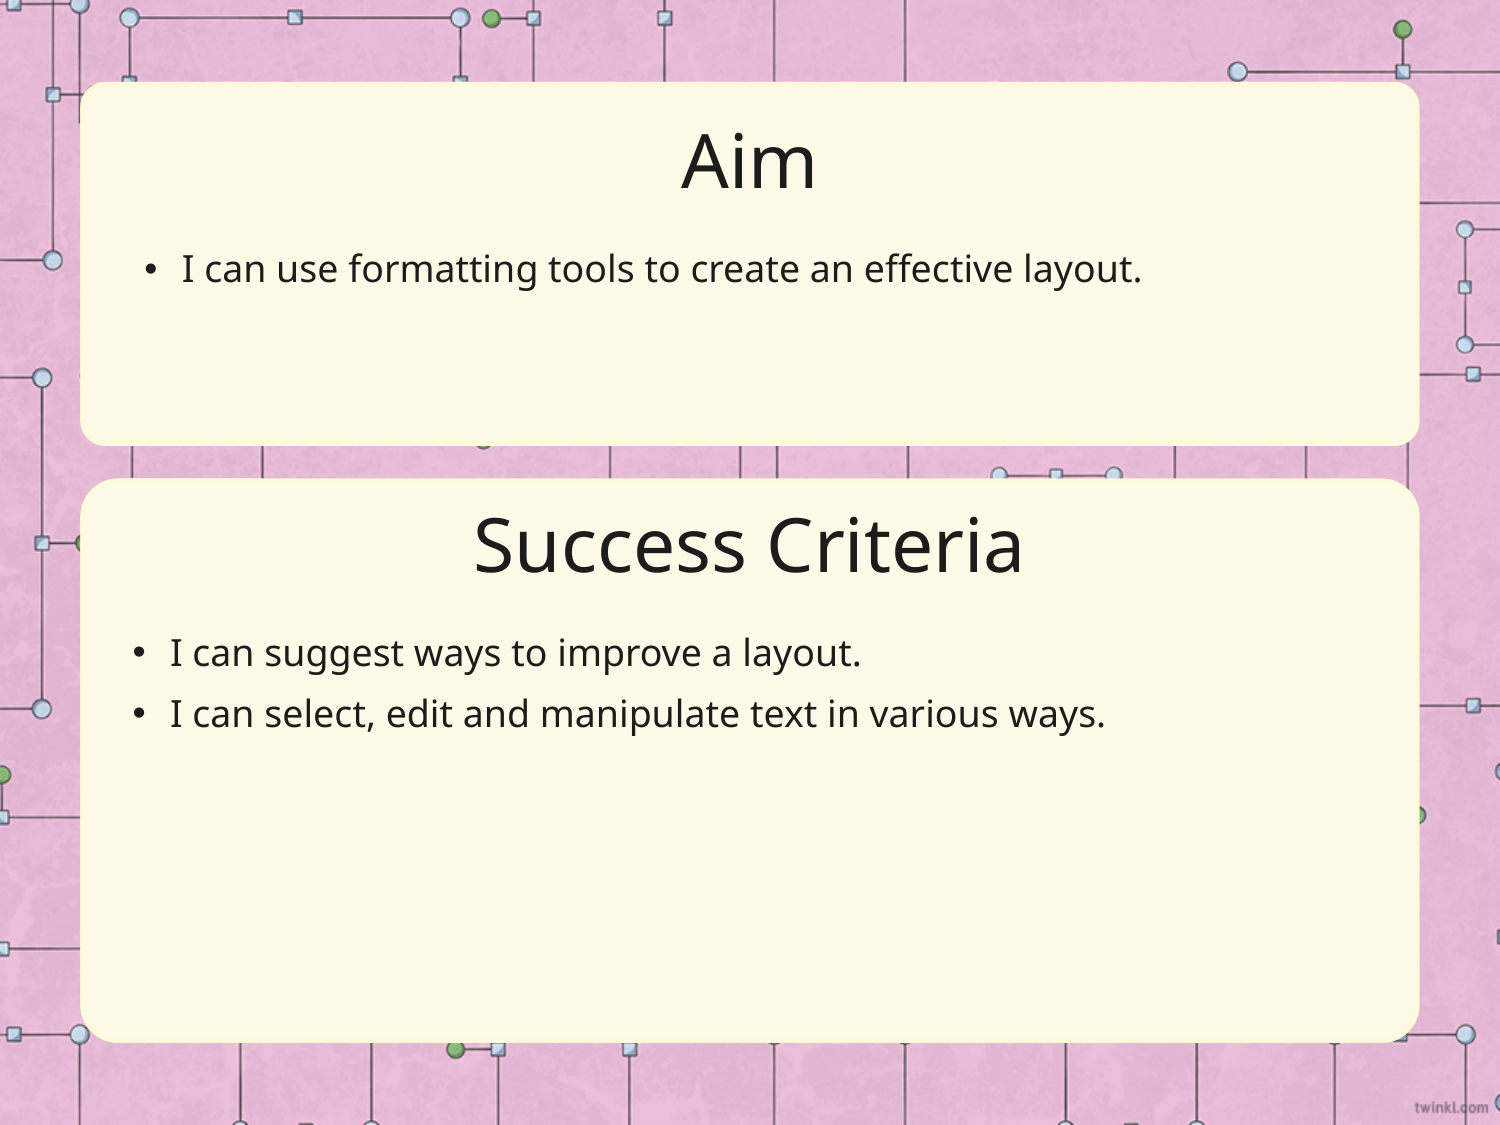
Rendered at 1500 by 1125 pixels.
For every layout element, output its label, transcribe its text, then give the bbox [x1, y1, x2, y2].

picture [0, 0, 1500, 1125]
text_box Success Criteria [103, 503, 1397, 592]
text_box [81, 83, 1419, 445]
text_box Aim [103, 120, 1397, 207]
text_box [81, 479, 1419, 1042]
list I can use formatting tools to create an effective layout. [101, 207, 1399, 442]
text_box I can suggest ways to improve a layout. I can select, edit and manipulate text in various ways. [103, 592, 1397, 839]
